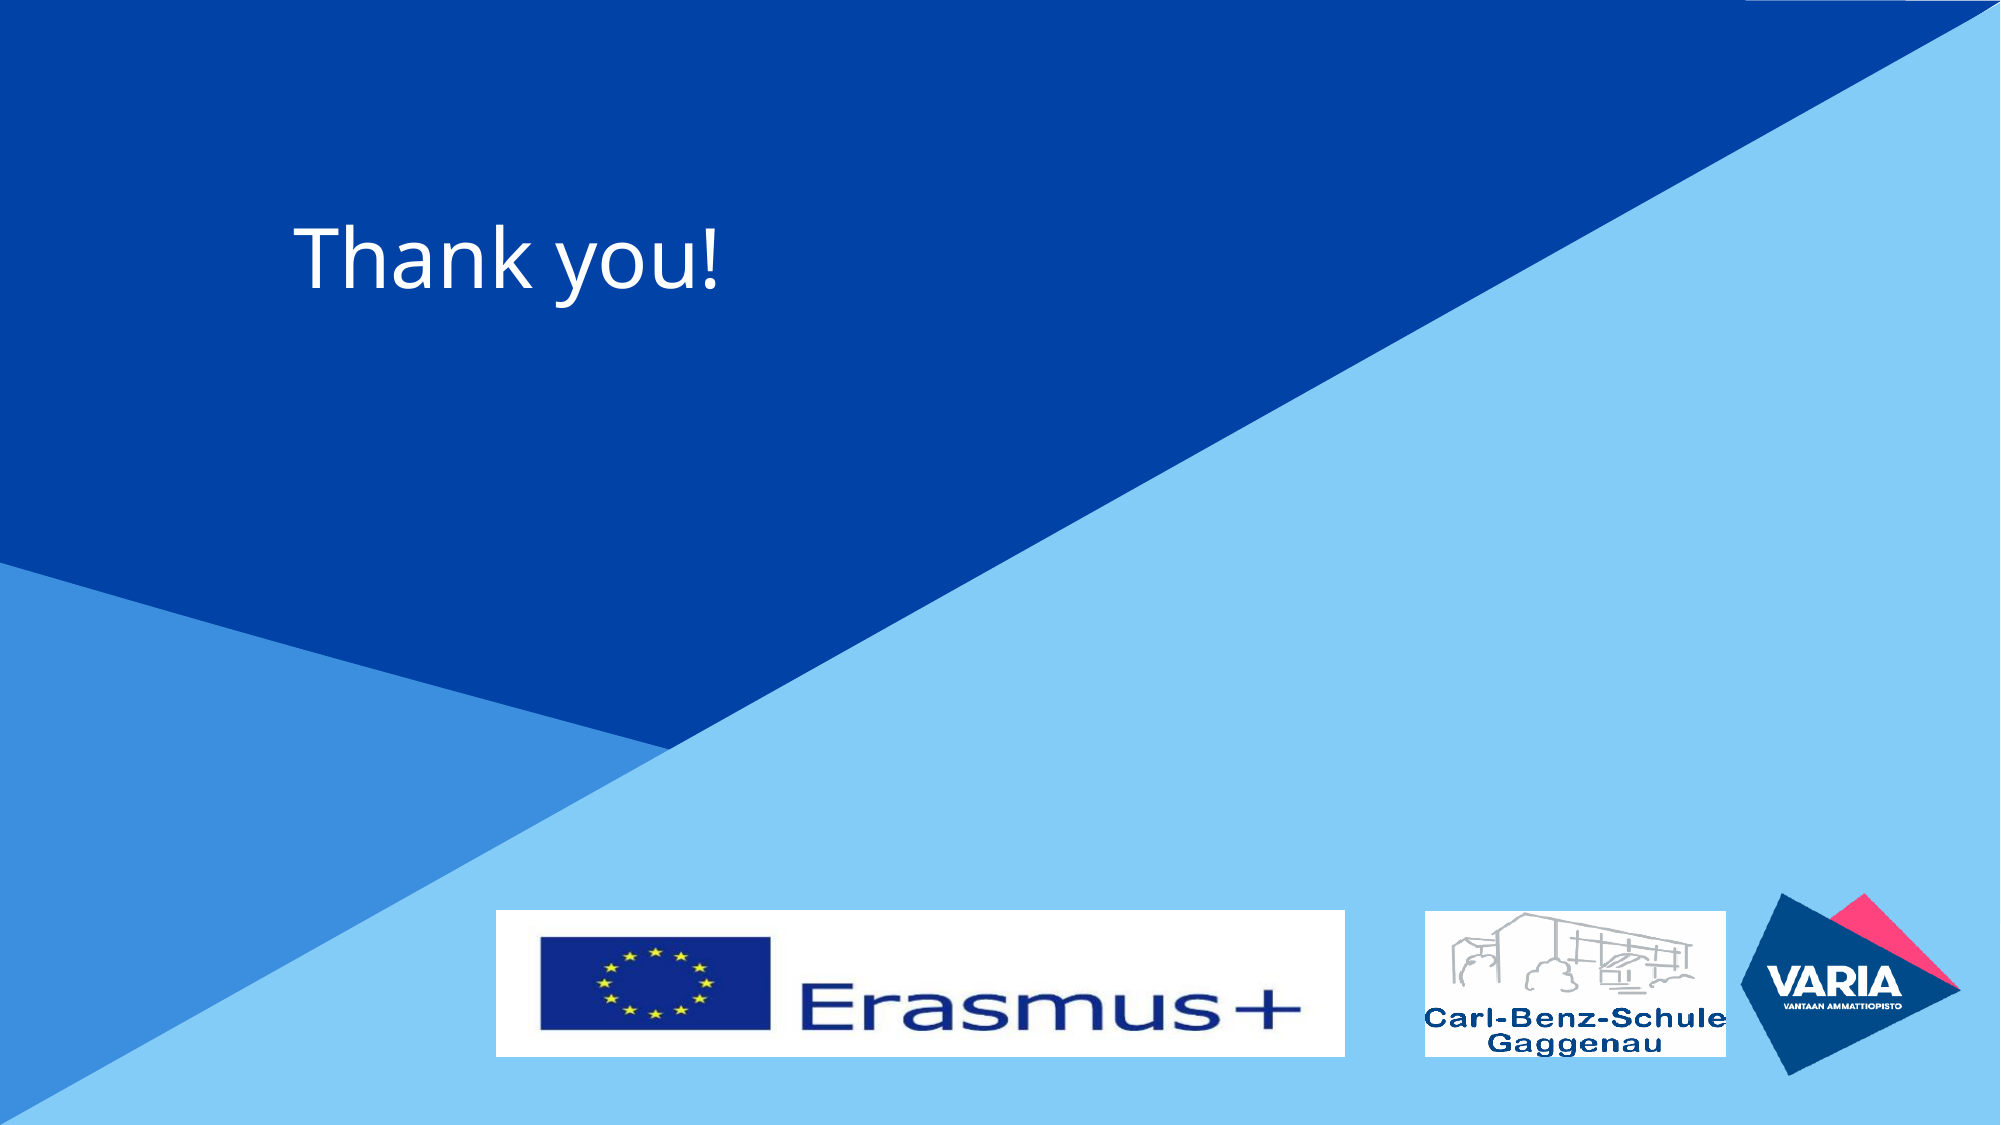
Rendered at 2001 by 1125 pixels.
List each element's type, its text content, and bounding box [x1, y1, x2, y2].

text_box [1424, 891, 1961, 1076]
text_box Thank you! [278, 209, 865, 472]
picture [496, 910, 1345, 1057]
